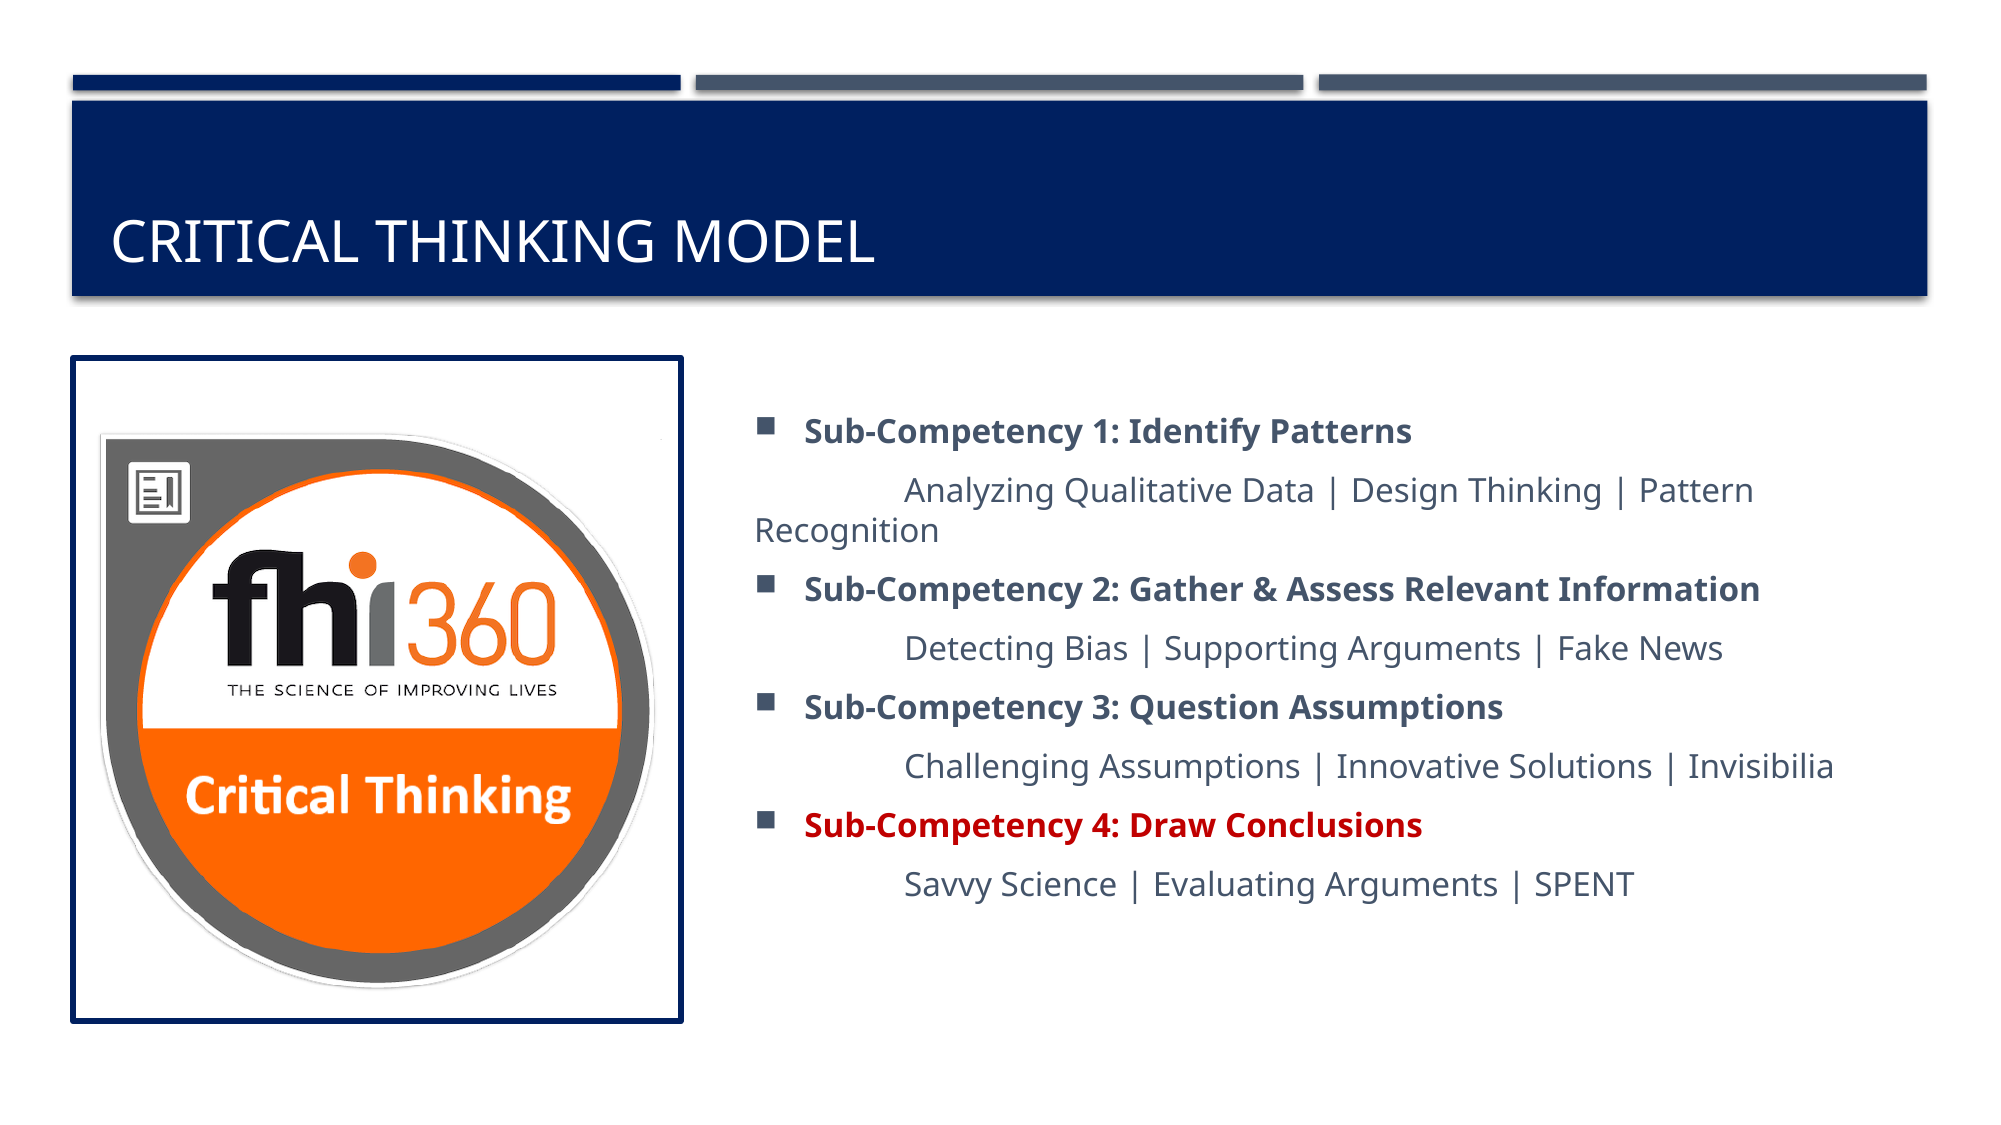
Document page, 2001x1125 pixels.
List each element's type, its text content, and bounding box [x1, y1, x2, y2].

title Critical thinking Model [95, 115, 1905, 282]
text_box [71, 356, 682, 397]
list Sub-Competency 1: Identify Patterns Analyzing Qualitative Data | Design Thinking | Pattern Recognition Sub-Competency 2: Gather & Assess Relevant Information Detecting Bias | Supporting Arguments | Fake News Sub-Competency 3: Question Assumptions Challenging Assumptions | Innovative Solutions | Invisibilia Sub-Competency 4: Draw Conclusions Savvy Science | Evaluating Arguments | SPENT [739, 357, 1905, 1022]
picture [65, 399, 689, 1022]
